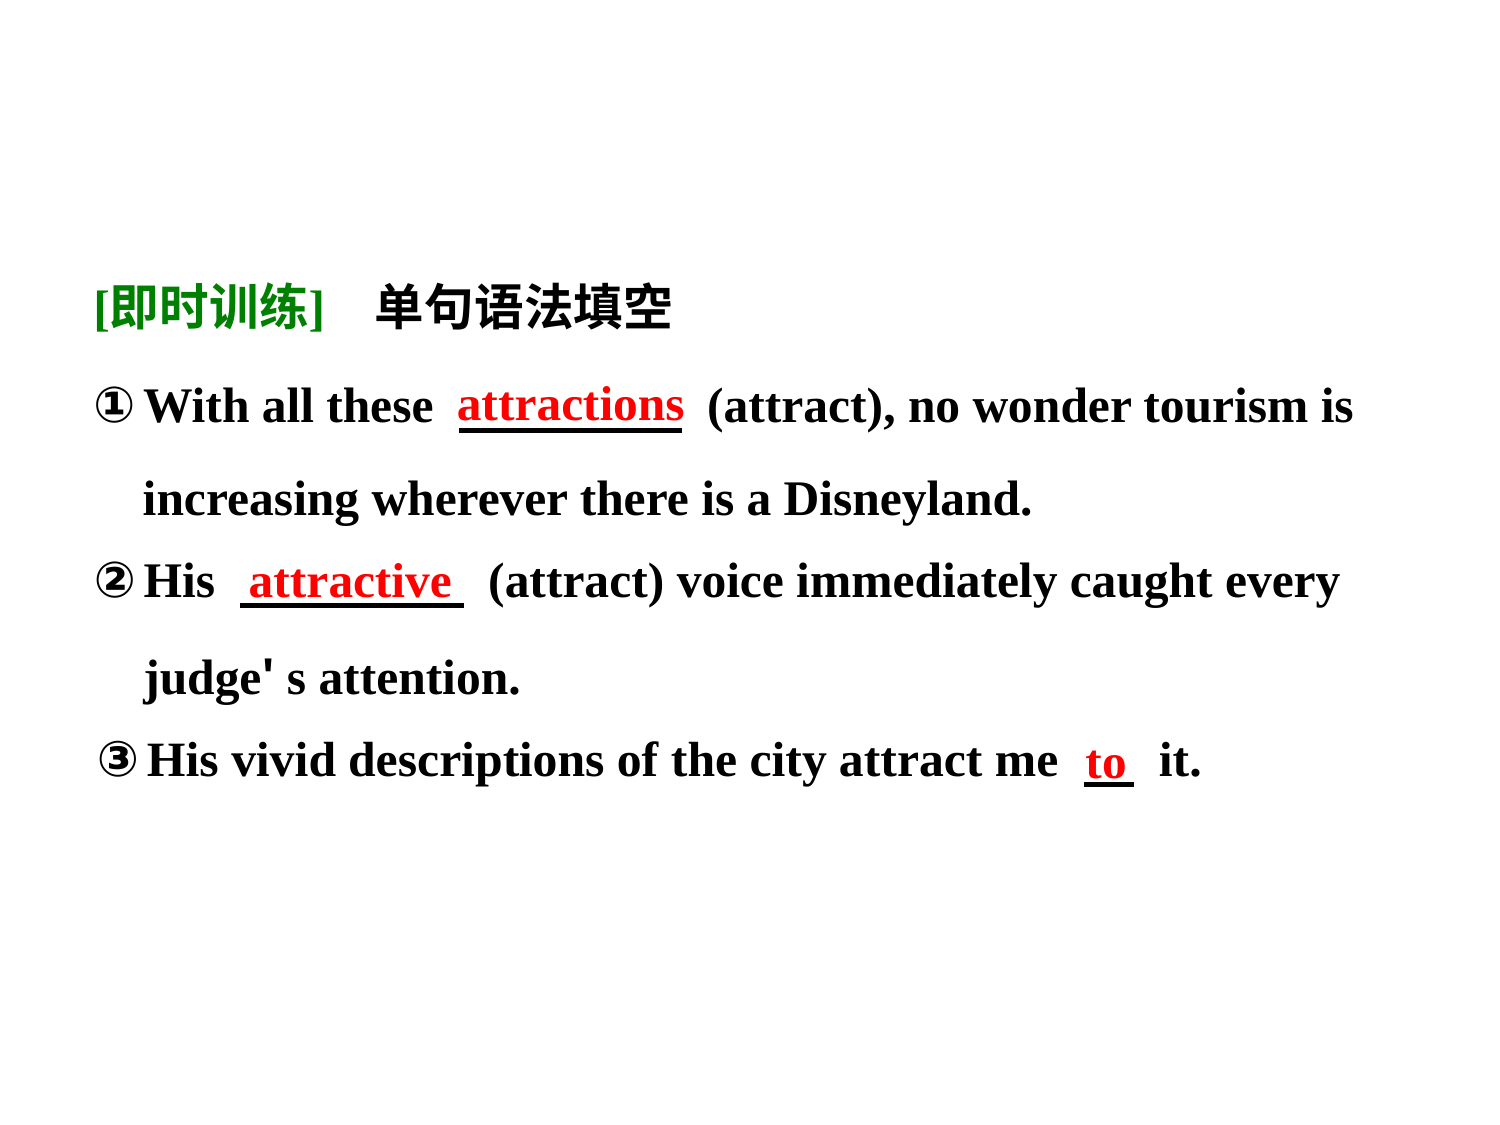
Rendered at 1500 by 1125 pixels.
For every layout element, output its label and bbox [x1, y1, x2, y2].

text_box [93, 547, 1474, 749]
text_box [1085, 728, 1382, 793]
text_box [456, 370, 755, 435]
text_box [248, 547, 546, 612]
text_box [96, 727, 1477, 823]
text_box [93, 275, 1473, 547]
